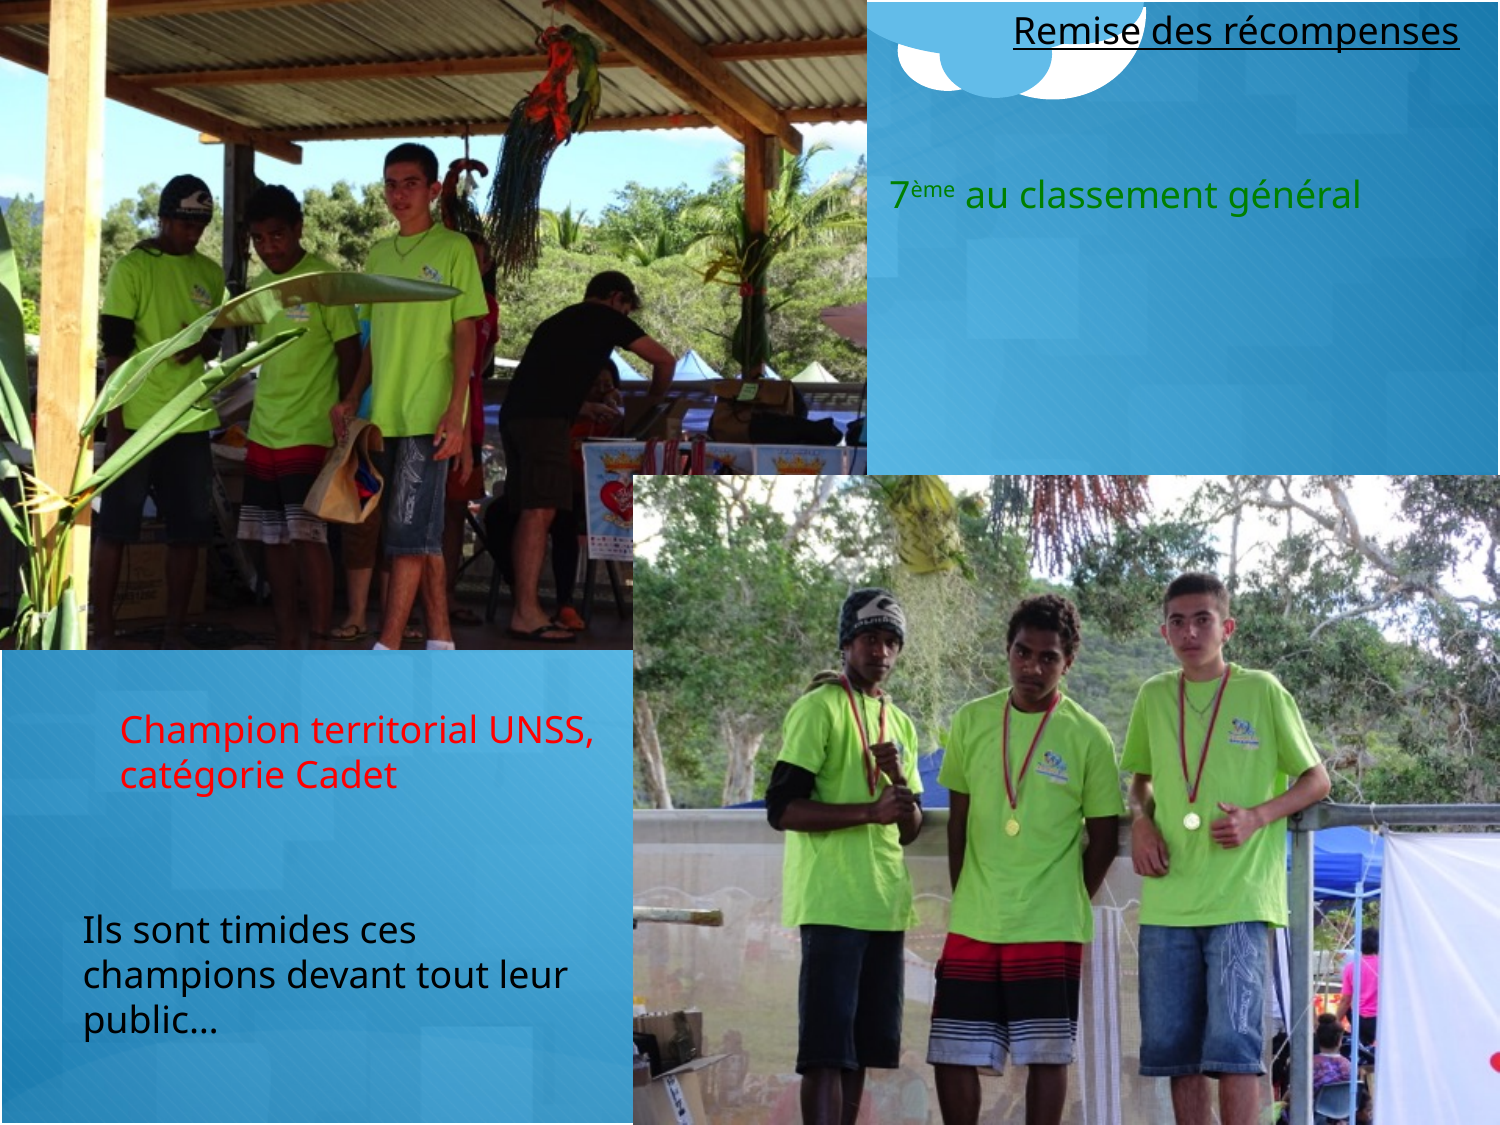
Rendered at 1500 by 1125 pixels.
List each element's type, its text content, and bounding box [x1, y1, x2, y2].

text_box Remise des récompenses [998, 0, 1475, 60]
text_box Ils sont timides ces champions devant tout leur public… [67, 898, 597, 1049]
picture [0, 0, 1500, 1125]
text_box 7ème au classement général [882, 163, 1387, 224]
text_box Champion territorial UNSS, catégorie Cadet [104, 698, 629, 804]
